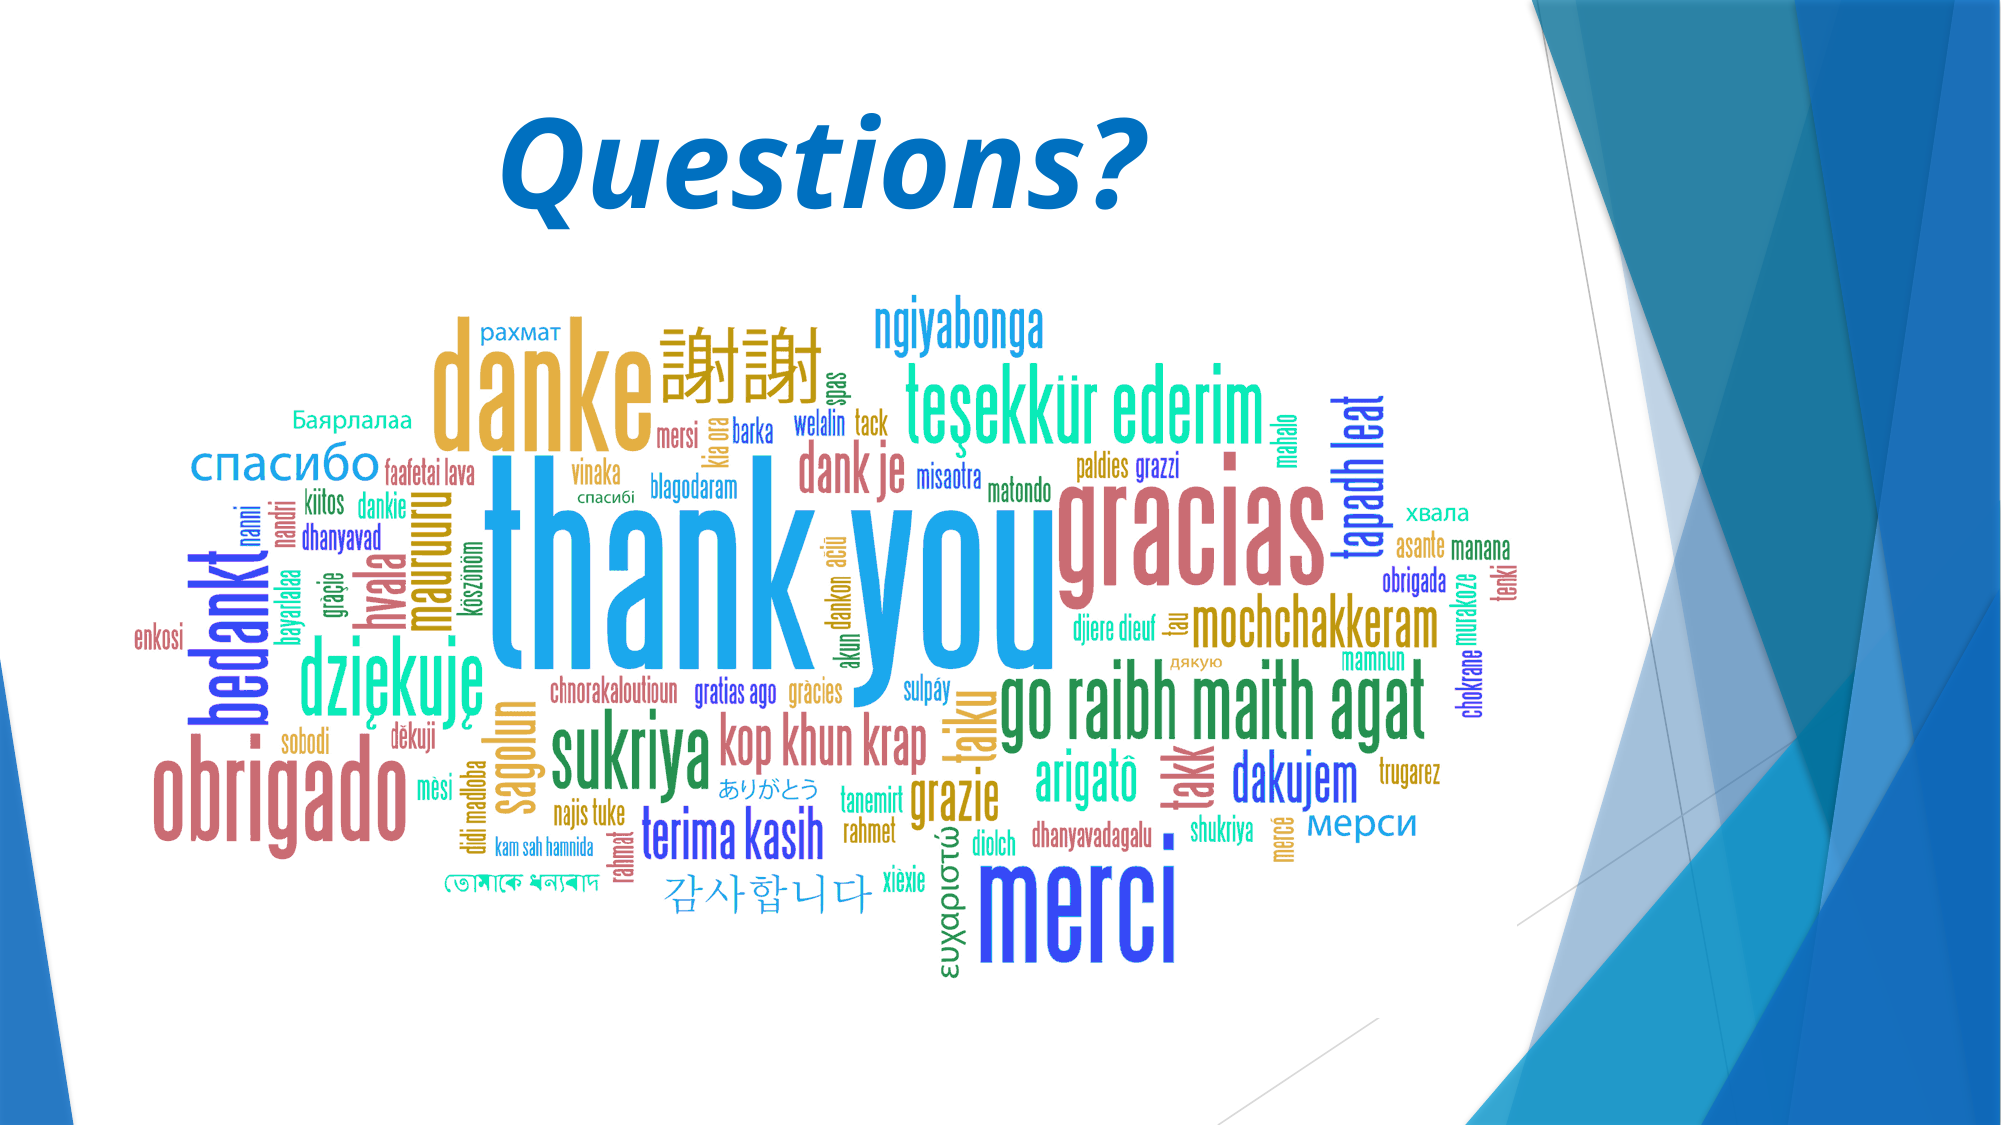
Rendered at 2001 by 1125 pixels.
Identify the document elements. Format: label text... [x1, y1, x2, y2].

picture [132, 226, 1517, 1019]
list Questions? [114, 75, 1525, 291]
